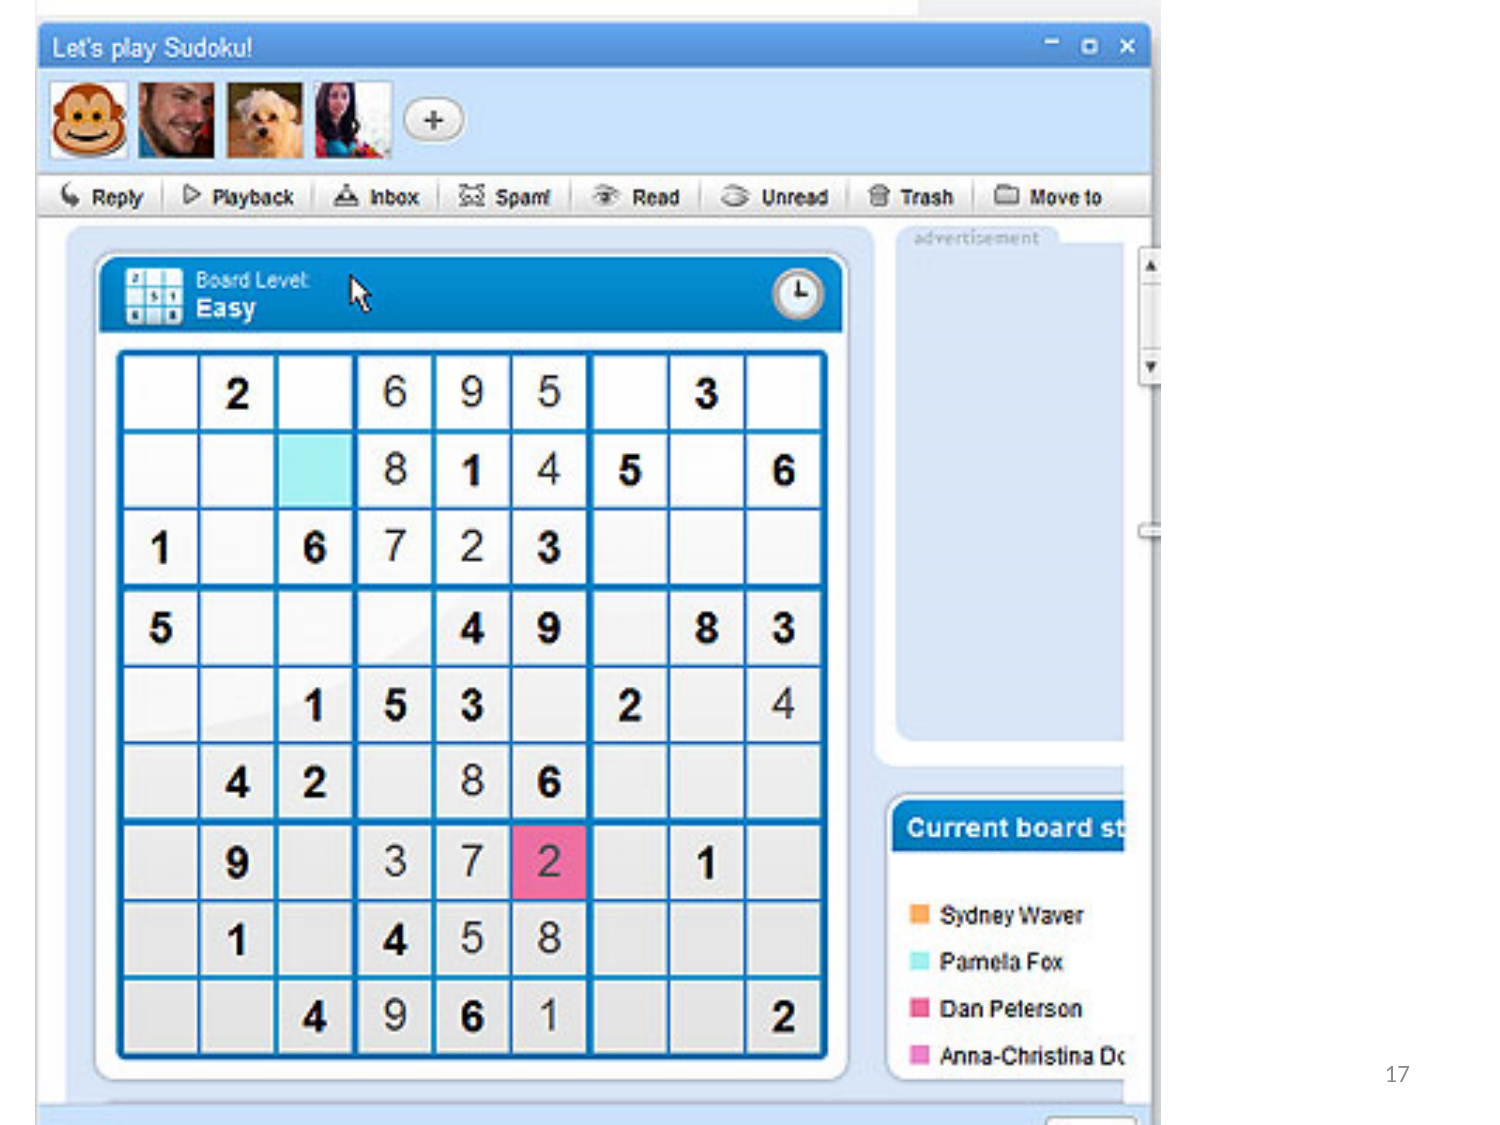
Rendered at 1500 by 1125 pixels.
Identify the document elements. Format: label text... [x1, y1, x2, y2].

slide_number 17 [1166, 1042, 1425, 1103]
picture [34, 0, 1161, 1125]
